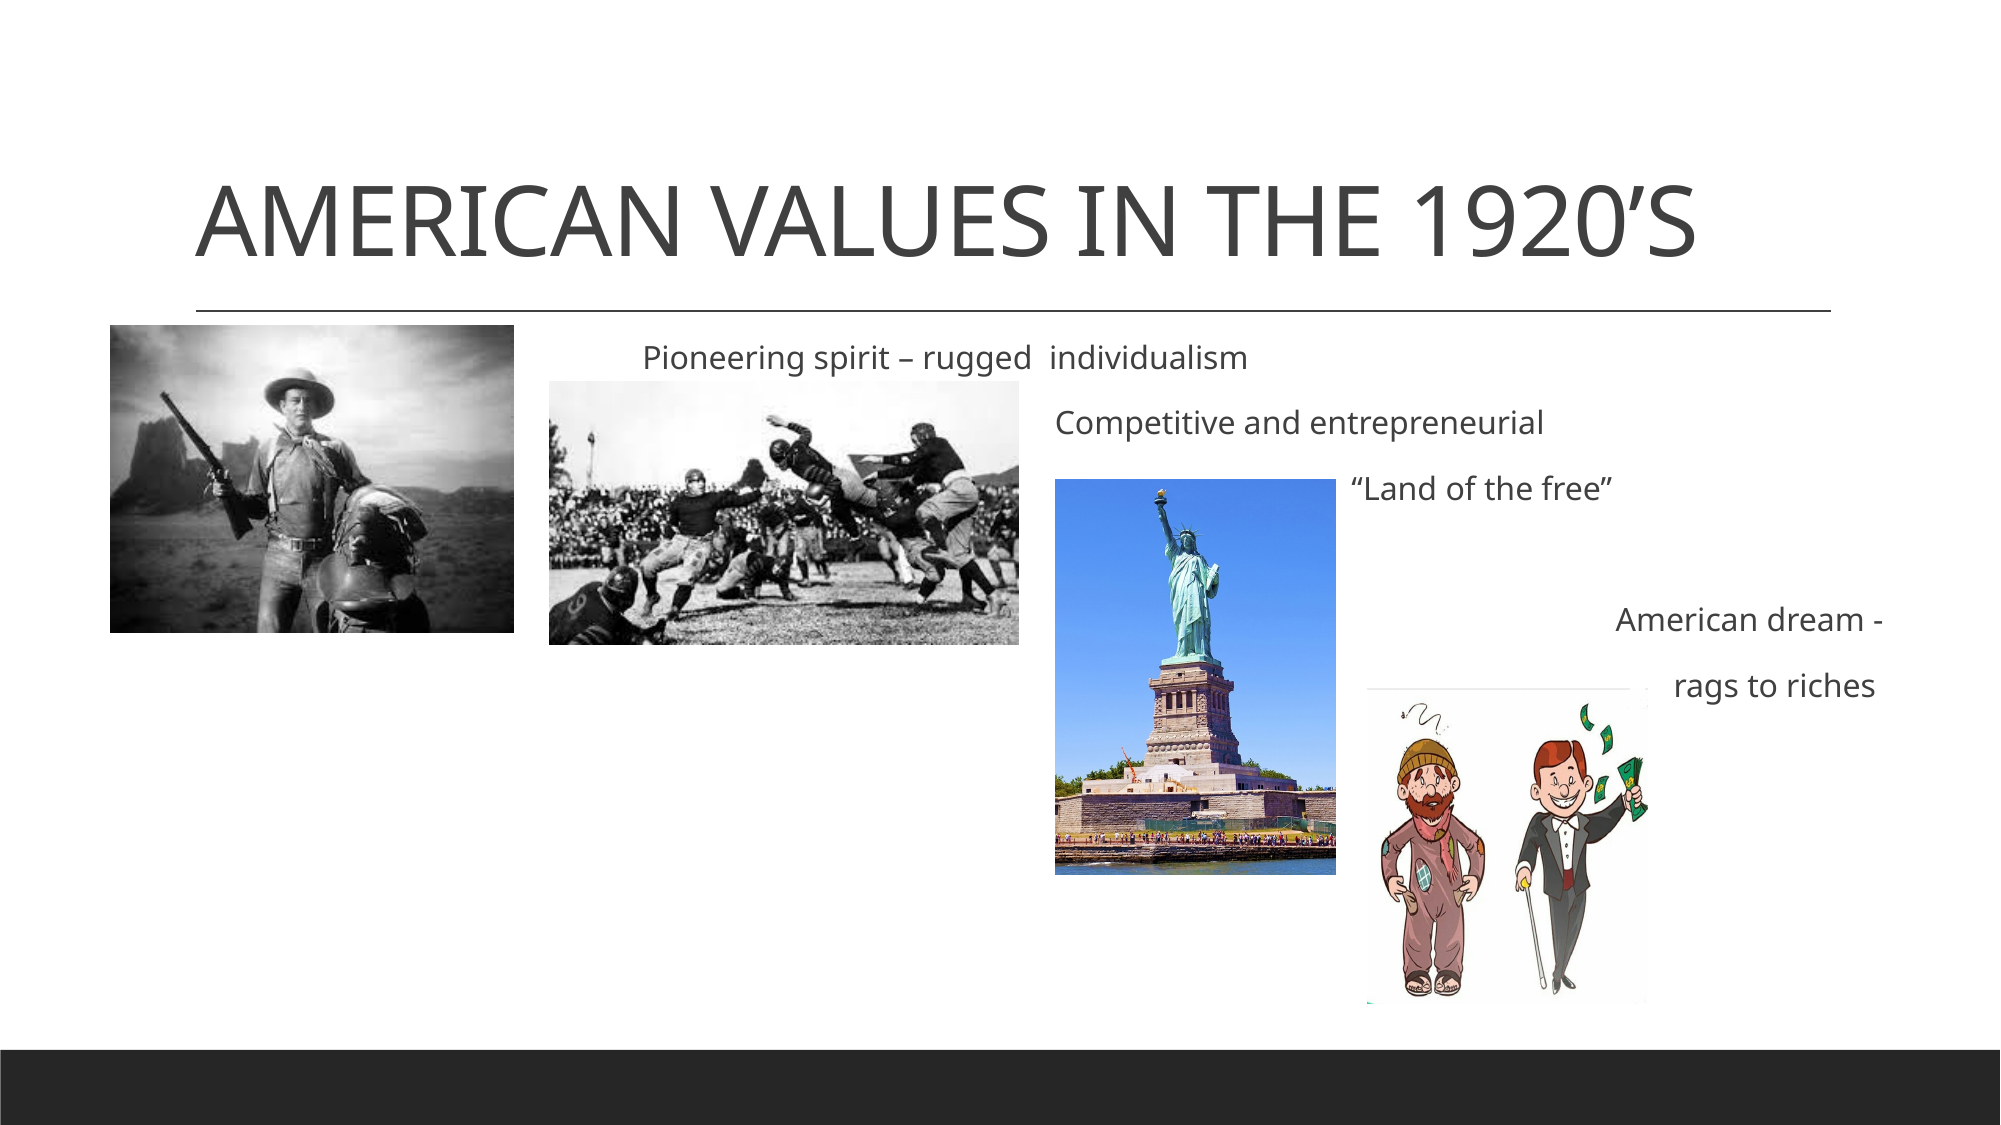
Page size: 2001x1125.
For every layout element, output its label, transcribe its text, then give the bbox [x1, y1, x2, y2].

picture [109, 325, 515, 633]
picture [1054, 478, 1337, 876]
title AMERICAN VALUES IN THE 1920’S [180, 47, 1830, 285]
list Pioneering spirit – rugged individualism Competitive and entrepreneurial “Land of the free” American dream - rags to riches [99, 325, 1896, 963]
picture [1367, 688, 1648, 1005]
picture [549, 381, 1020, 645]
